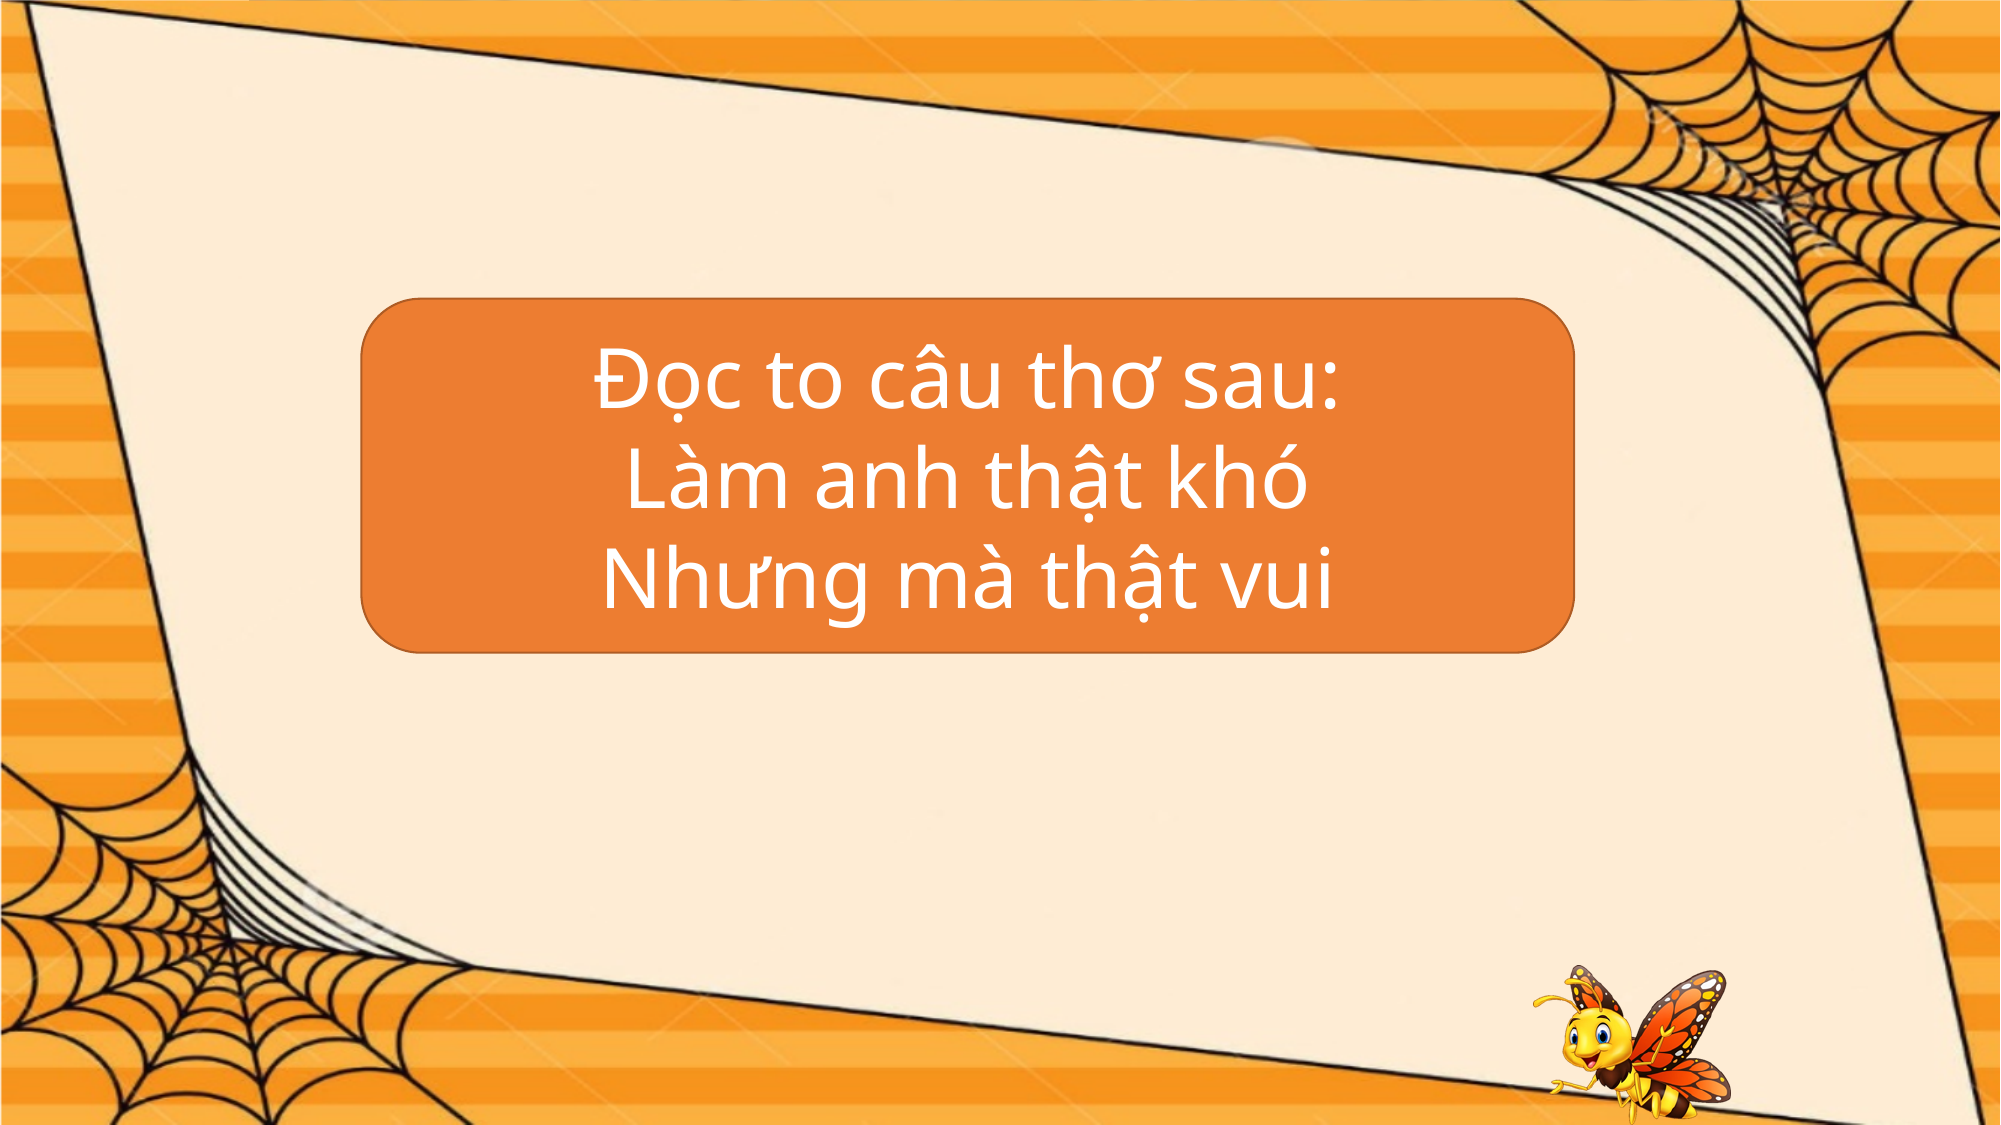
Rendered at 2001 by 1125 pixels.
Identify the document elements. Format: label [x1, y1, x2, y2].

text_box [249, 0, 437, 1125]
text_box [1563, 0, 1750, 1125]
picture [437, 0, 1731, 1125]
picture [1750, 1, 2000, 1125]
picture [3, 1, 249, 1125]
